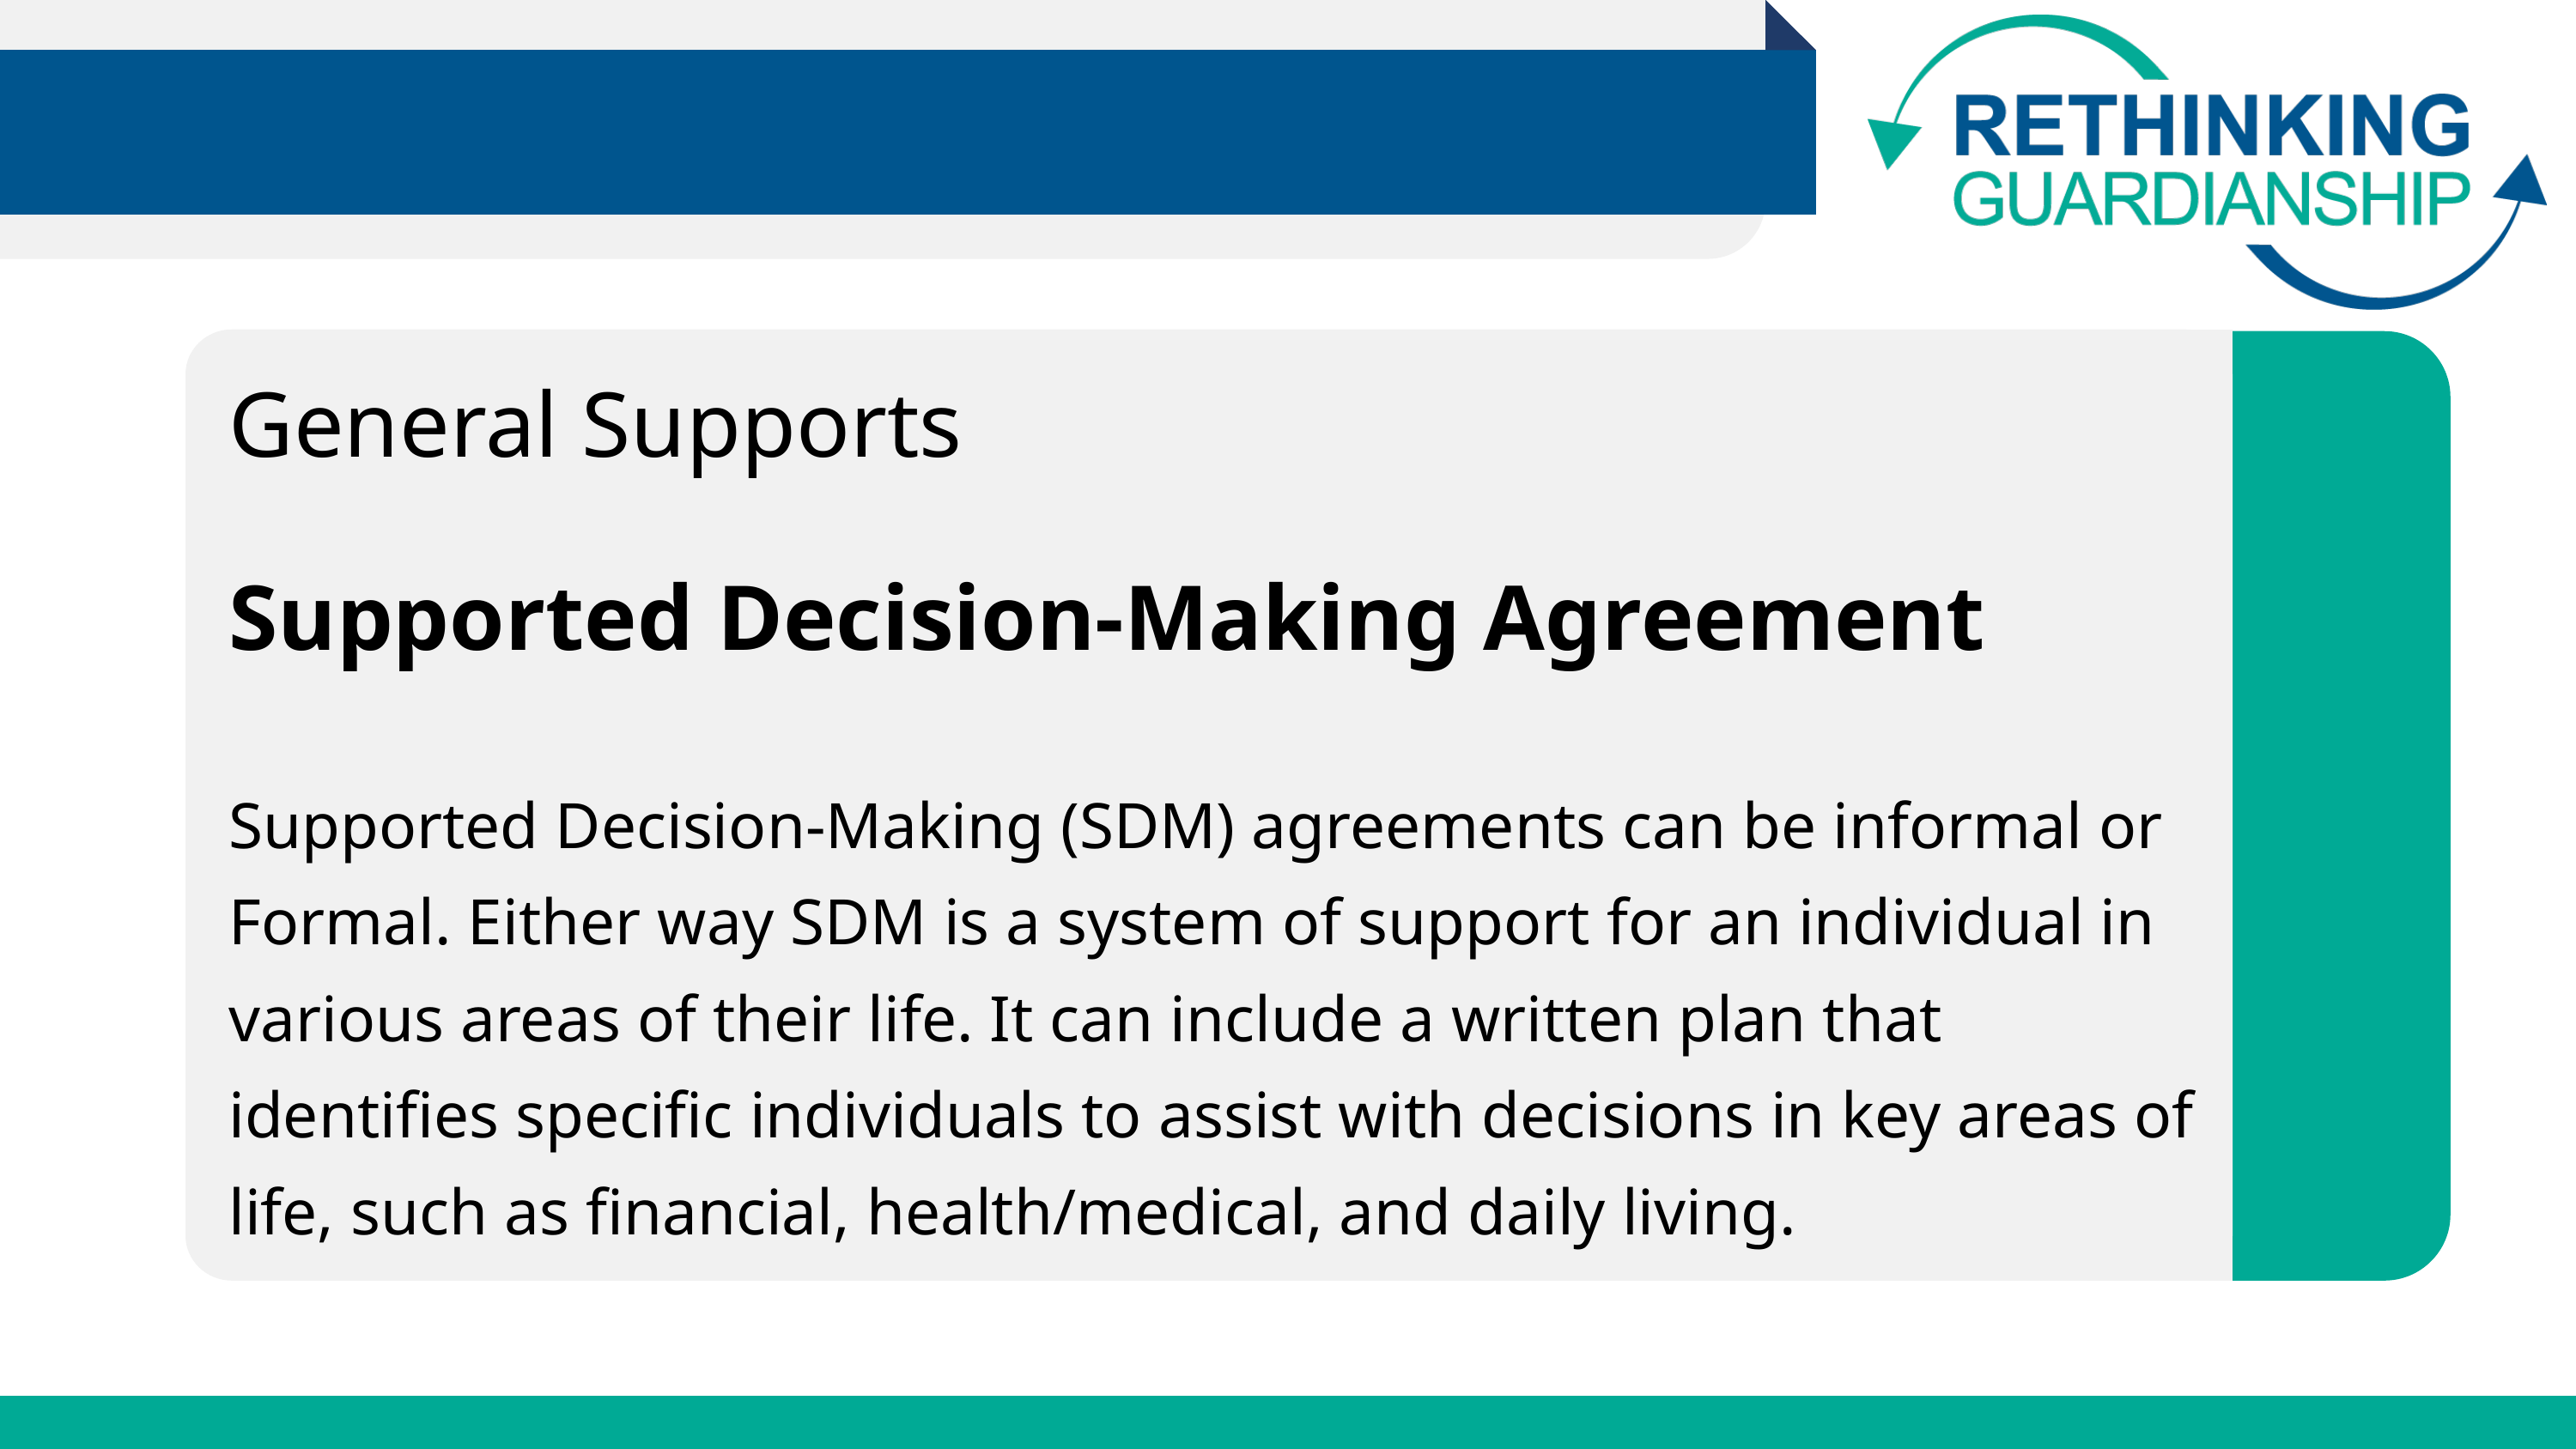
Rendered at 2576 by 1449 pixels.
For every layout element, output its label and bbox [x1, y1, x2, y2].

text_box [185, 329, 2233, 1281]
text_box [2239, 330, 2451, 1281]
text_box [0, 0, 1817, 259]
text_box [0, 1395, 2576, 1449]
picture [1868, 15, 2548, 310]
